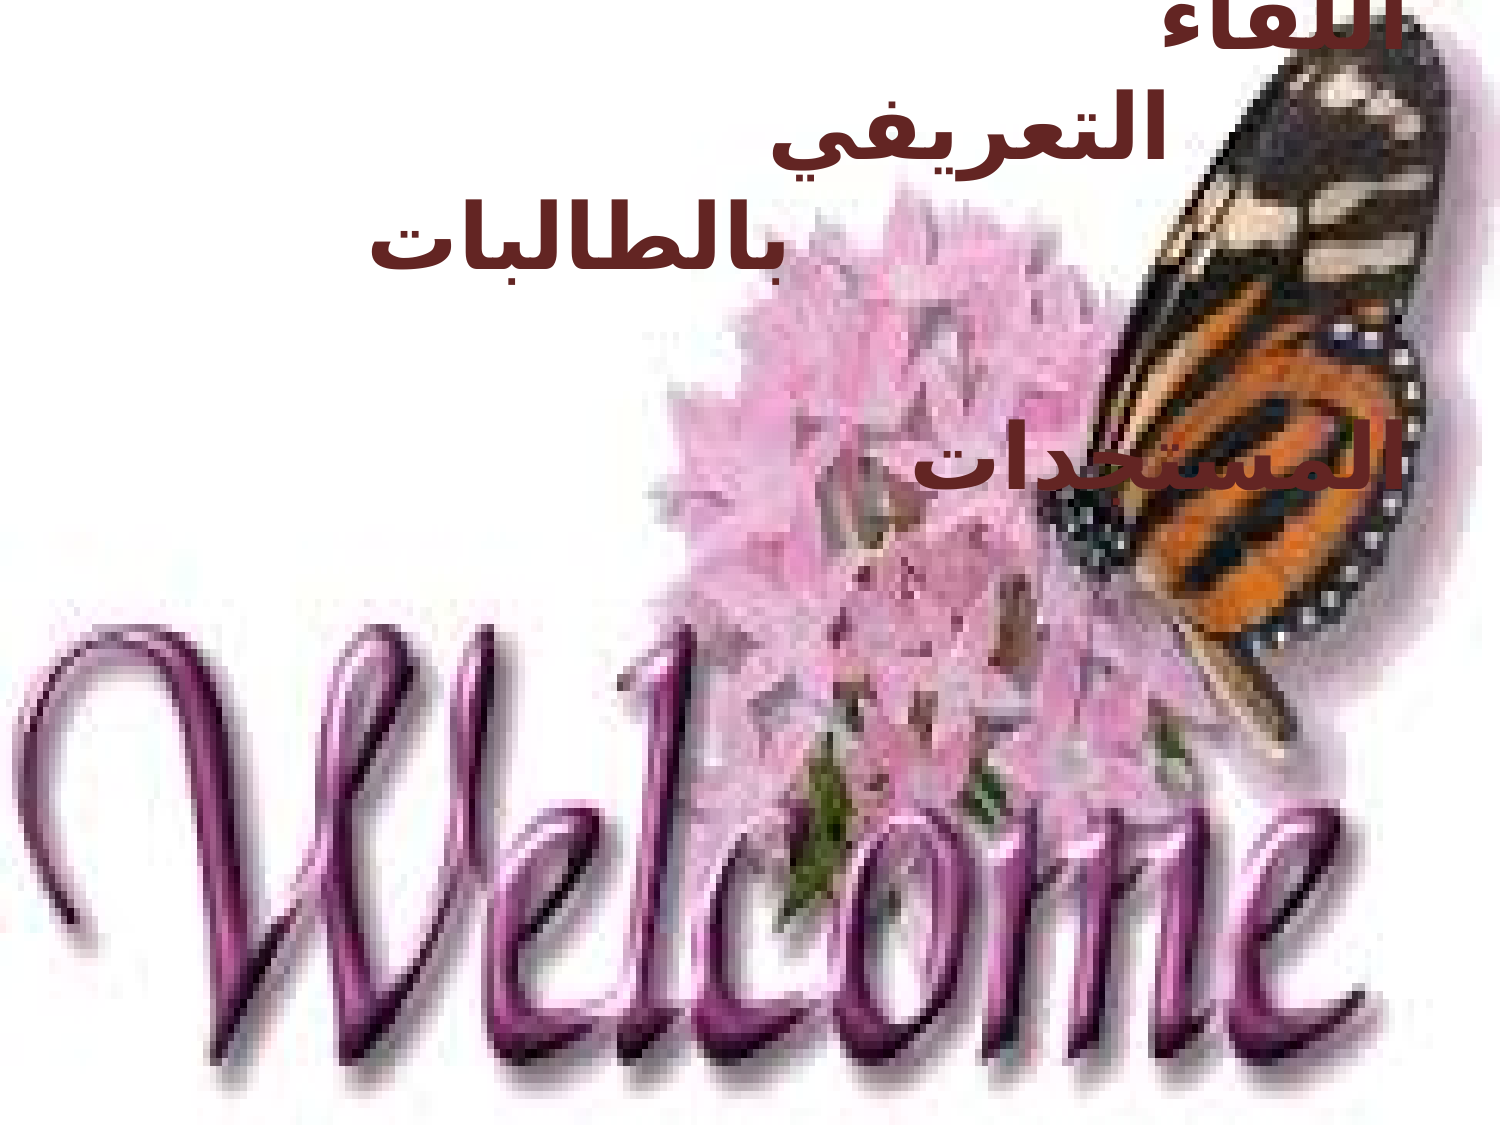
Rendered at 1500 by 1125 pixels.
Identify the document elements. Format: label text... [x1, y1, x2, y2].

picture [0, 0, 1500, 1125]
title اللقاء التعريفي بالطالبات المستجدات [75, 45, 1425, 421]
